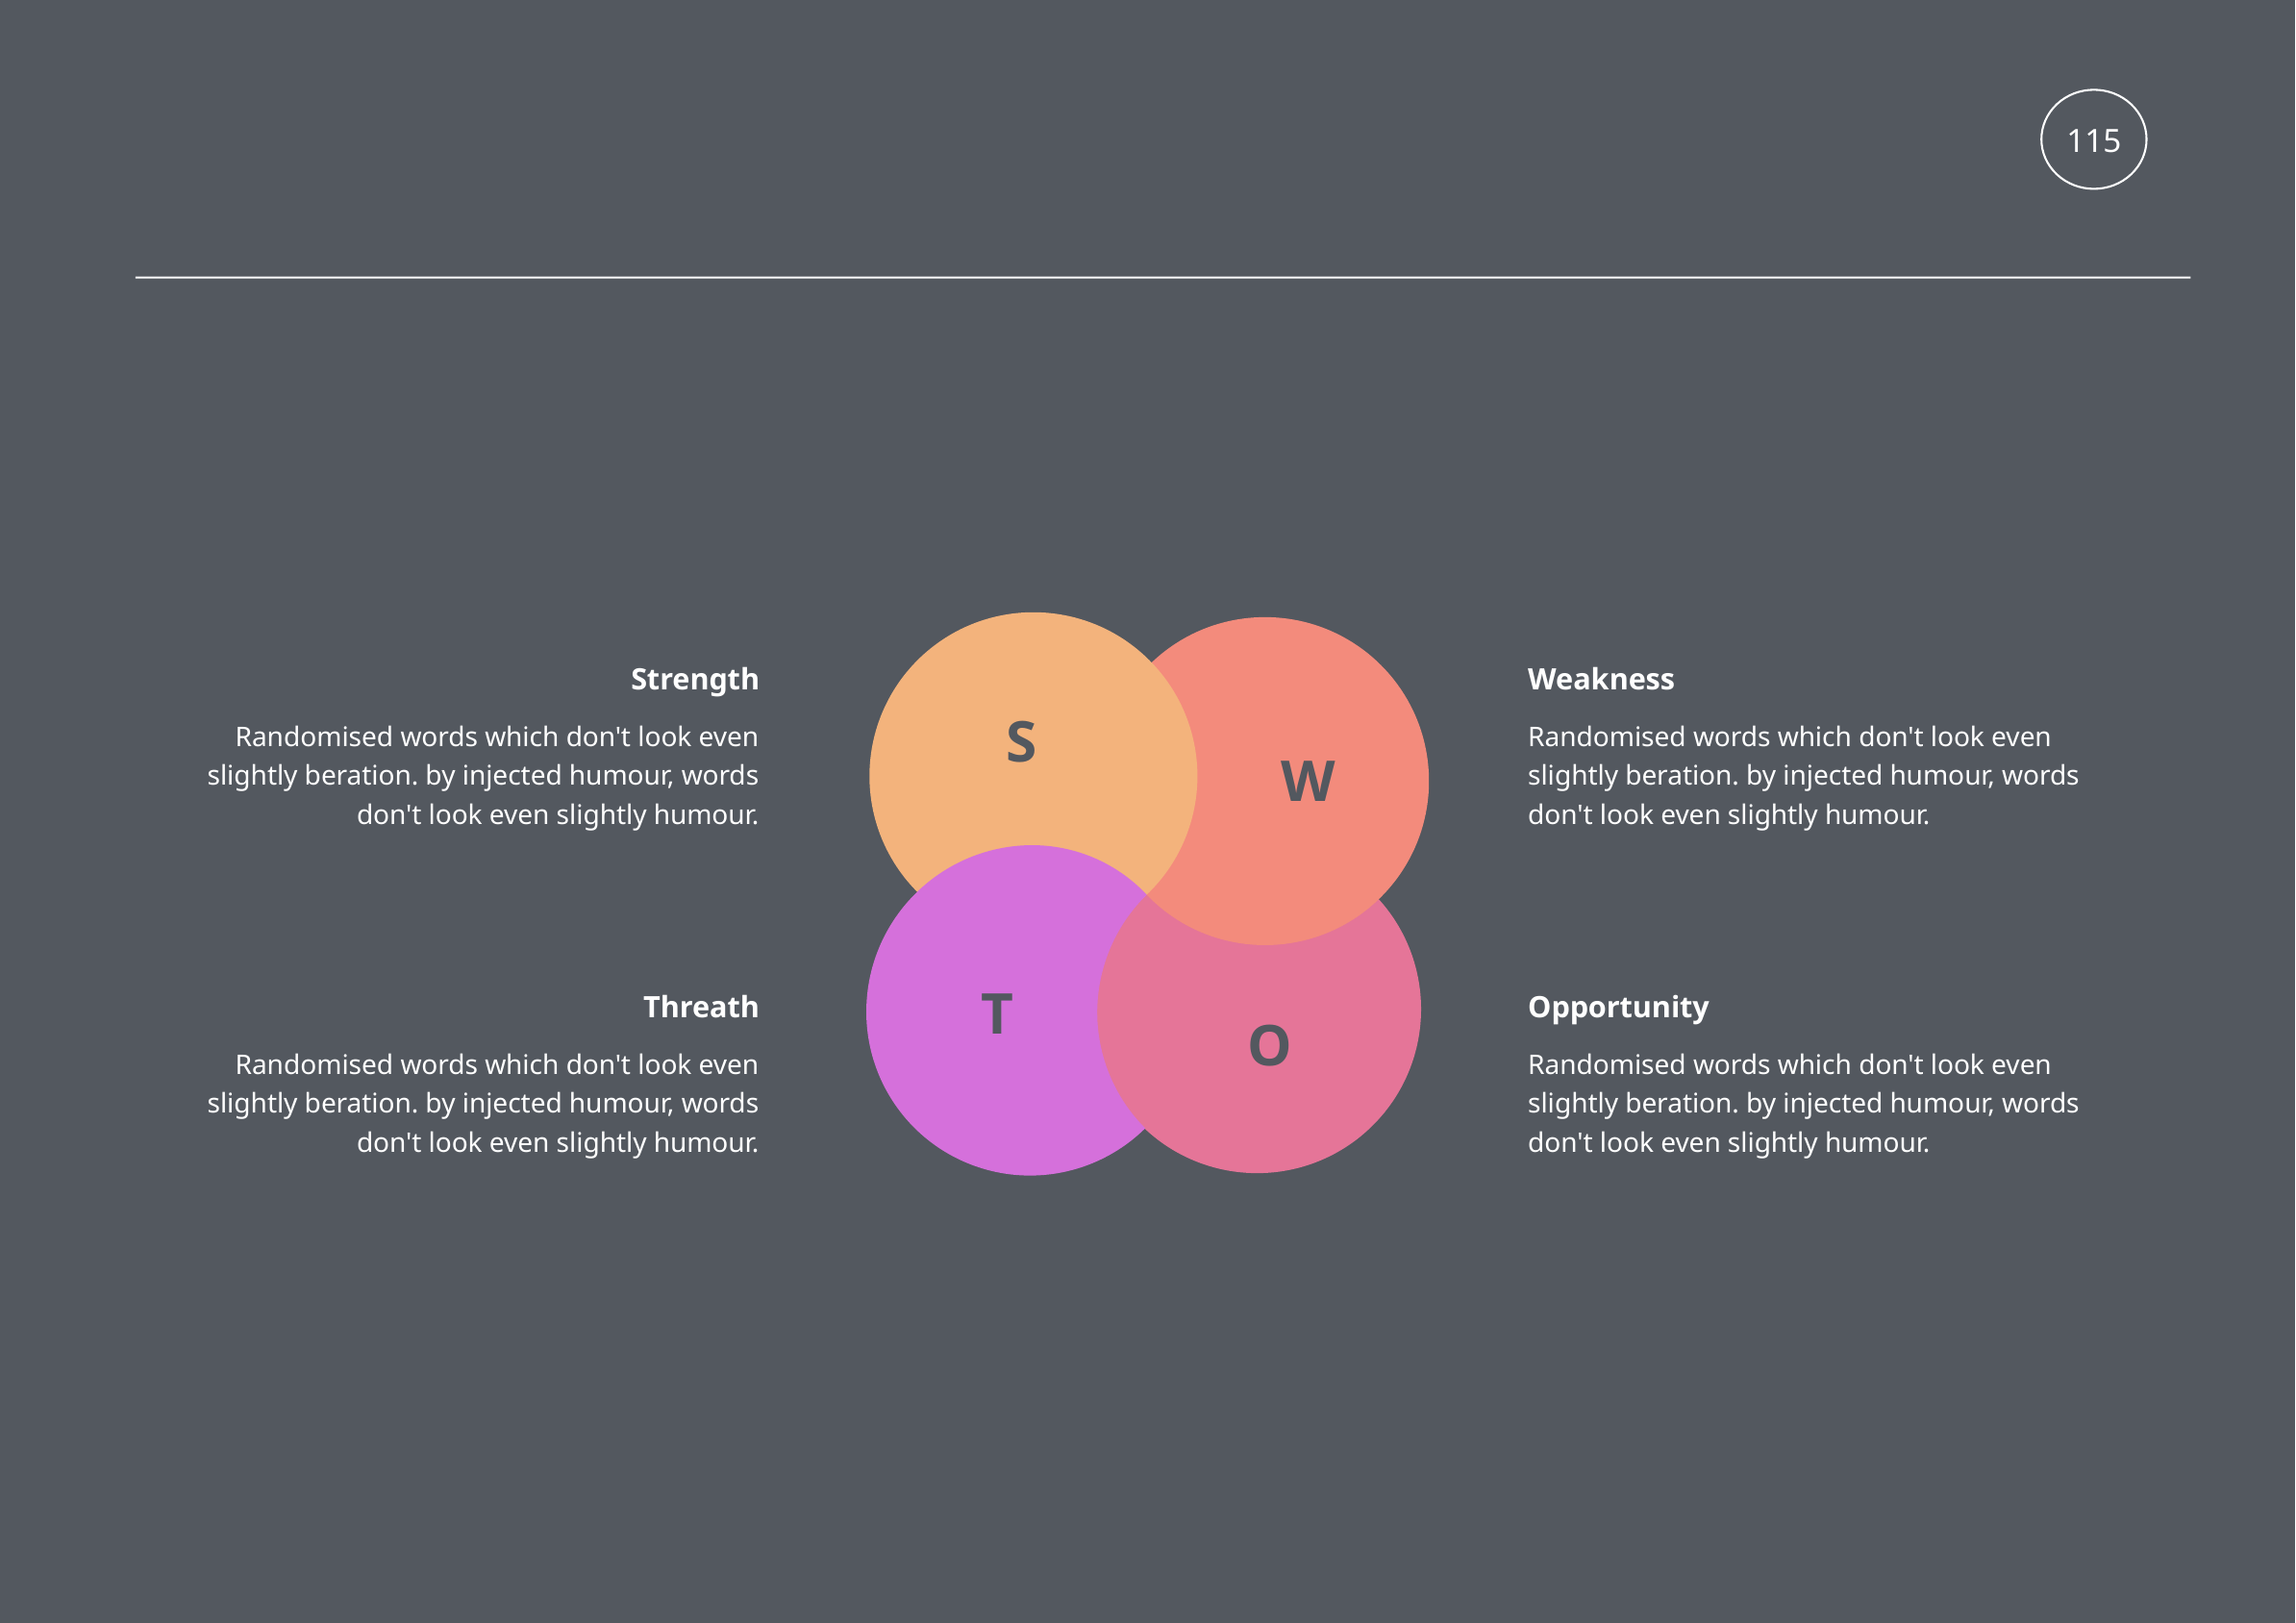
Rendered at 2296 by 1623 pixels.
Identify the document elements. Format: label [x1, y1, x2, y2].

text_box [196, 1031, 760, 1167]
text_box [633, 977, 760, 1027]
text_box [1528, 1031, 2091, 1167]
text_box [1528, 649, 1685, 699]
text_box [1528, 703, 2091, 839]
text_box [866, 612, 1430, 1176]
text_box [622, 649, 760, 699]
text_box [196, 703, 760, 839]
text_box [1528, 977, 1720, 1027]
slide_number [2039, 84, 2149, 191]
